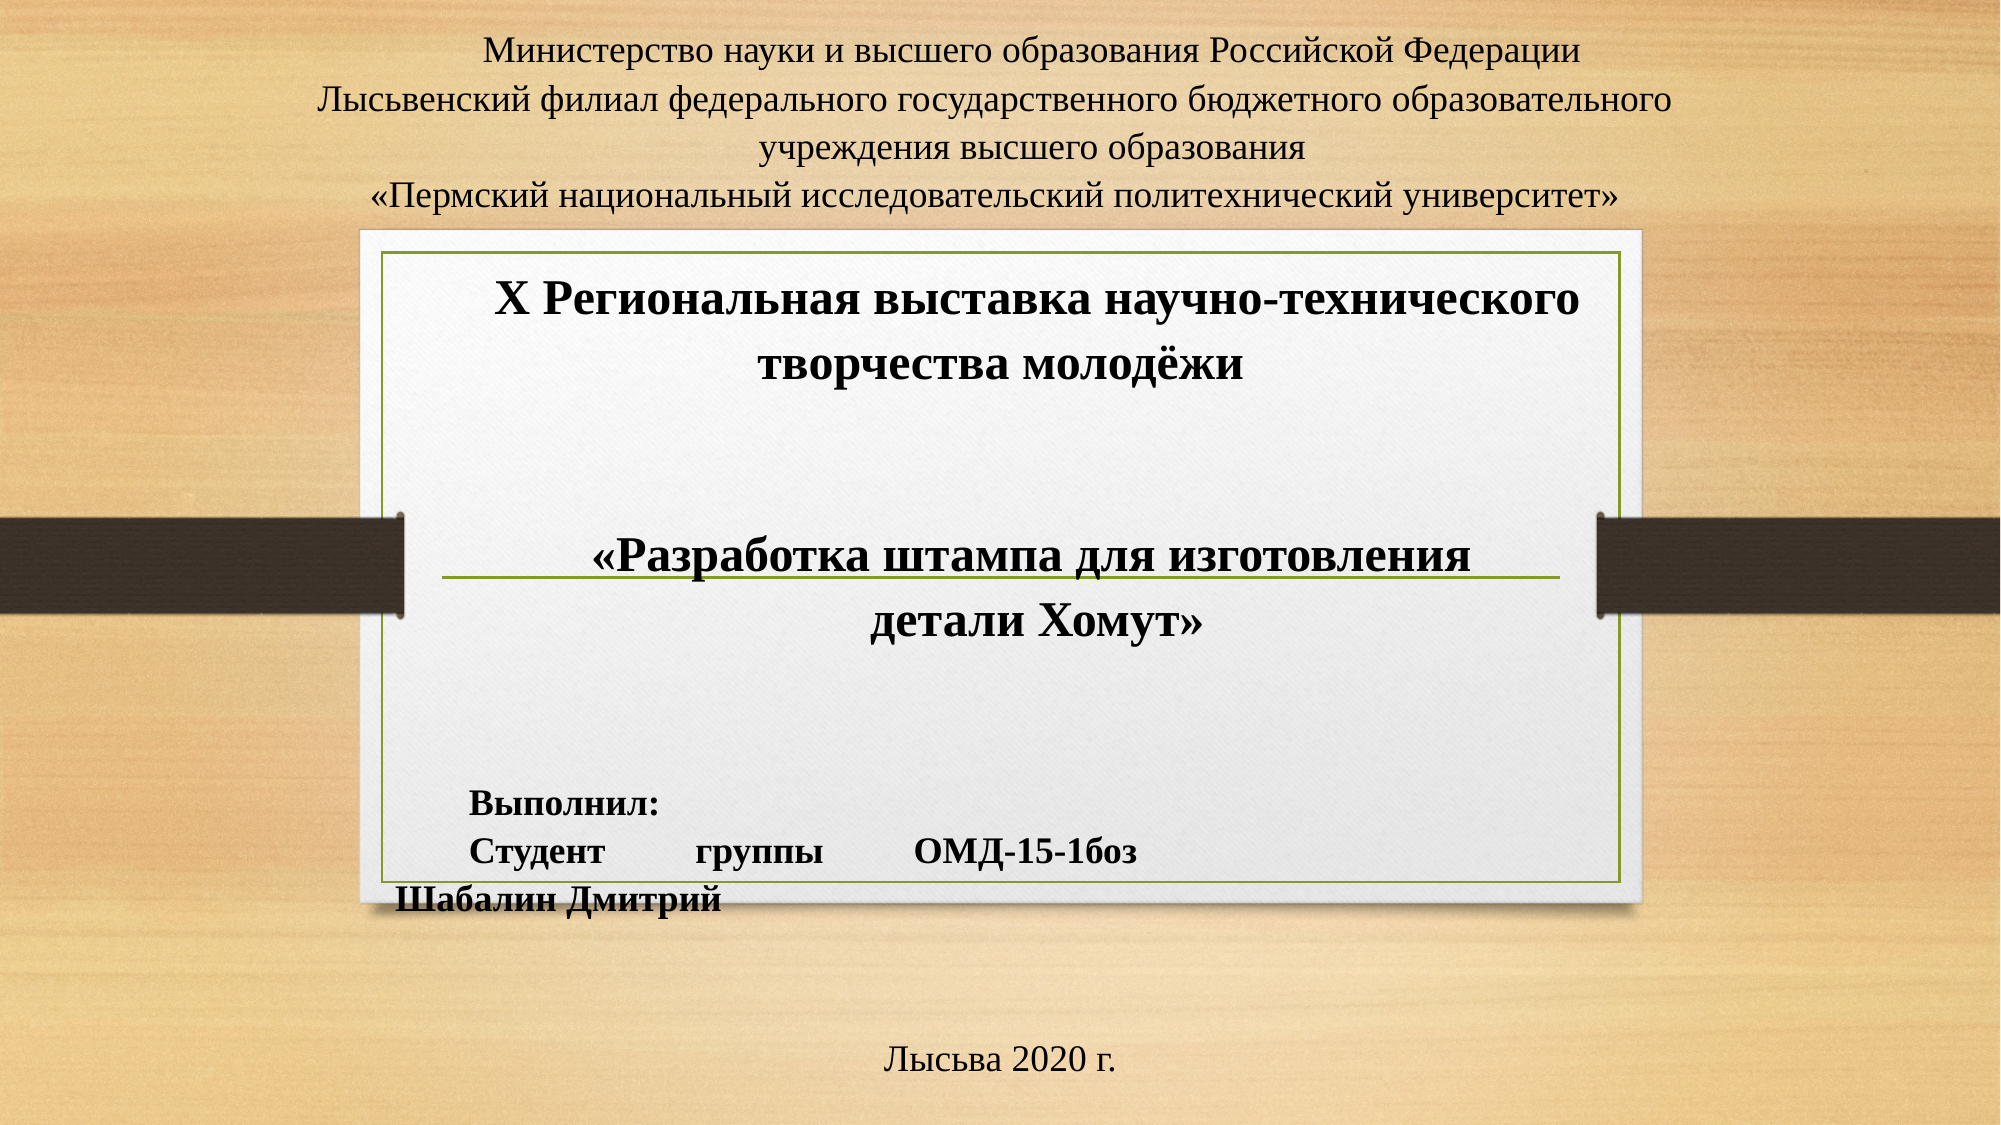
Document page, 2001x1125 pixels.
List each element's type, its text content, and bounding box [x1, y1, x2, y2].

text_box Х Региональная выставка научно-технического творчества молодёжи «Разработка штампа для изготовления детали Хомут» Выполнил: Студент группы ОМД-15-1боз Шабалин Дмитрий [380, 253, 1621, 927]
text_box Лысьва 2020 г. [380, 1004, 1621, 1087]
text_box Министерство науки и высшего образования Российской Федерации Лысьвенский филиал федерального государственного бюджетного образовательного учреждения высшего образования «Пермский национальный исследовательский политехнический университет» [52, 15, 1948, 223]
picture [0, 0, 2001, 1125]
